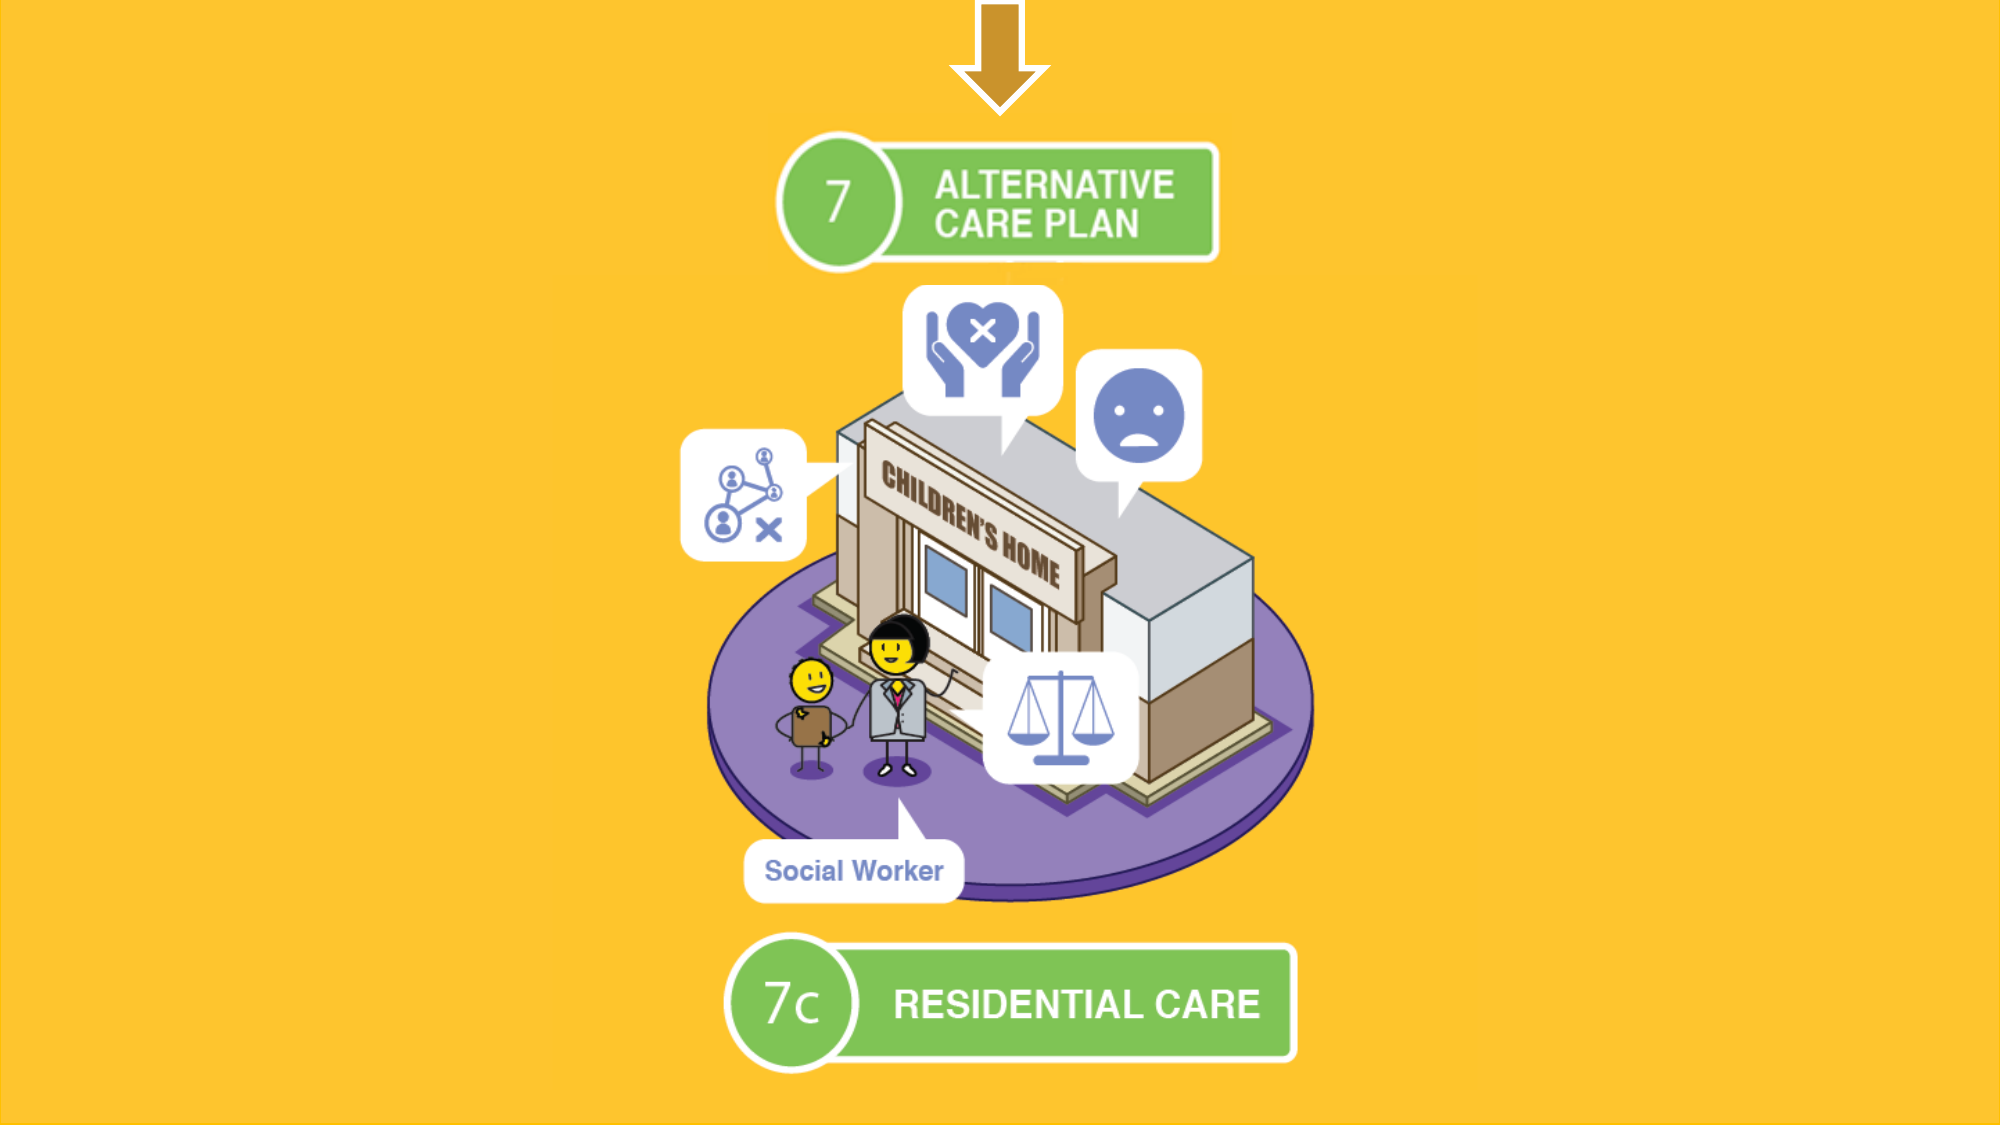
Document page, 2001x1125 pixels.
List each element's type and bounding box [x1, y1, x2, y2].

text_box [953, 0, 1047, 113]
picture [552, 113, 1478, 1090]
text_box [0, 0, 2000, 1125]
